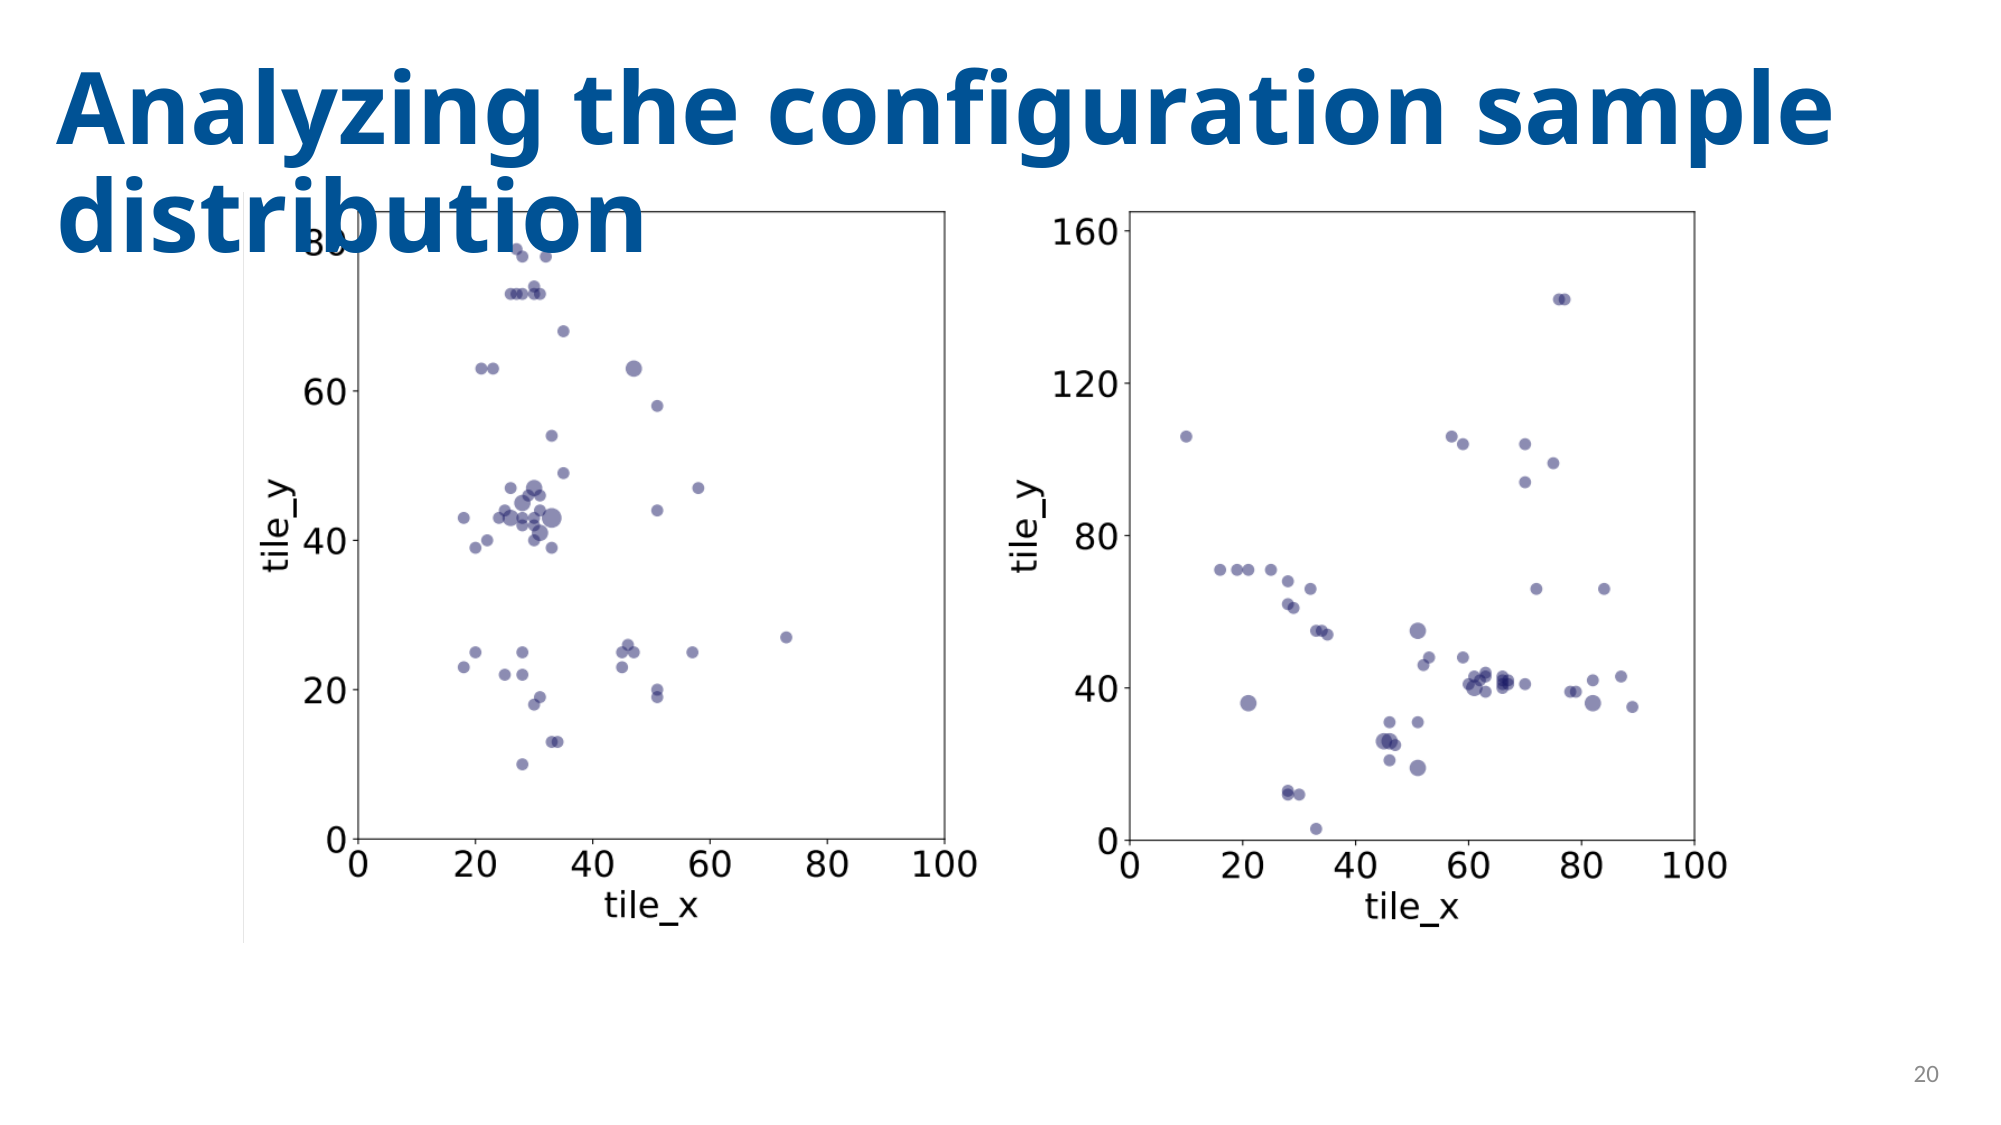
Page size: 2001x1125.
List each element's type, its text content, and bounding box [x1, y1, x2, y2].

slide_number 19 [1504, 1042, 1955, 1103]
text_box Analyzing the configuration sample distribution [41, 50, 2000, 195]
picture [242, 192, 1743, 943]
